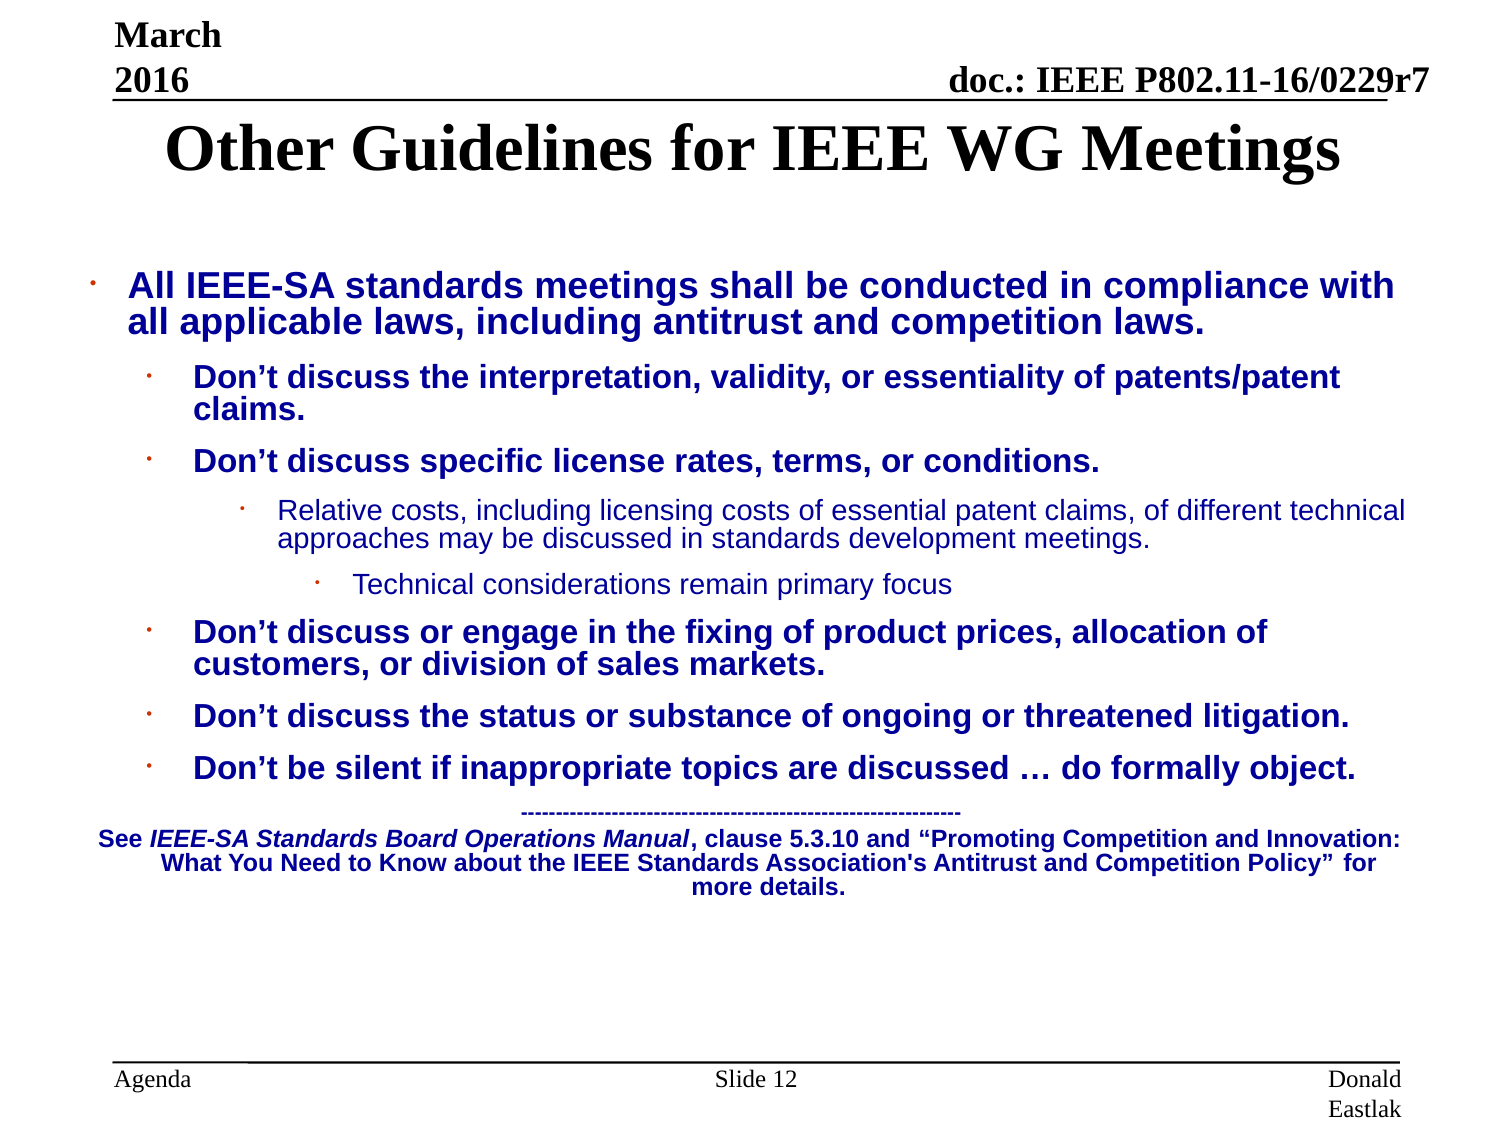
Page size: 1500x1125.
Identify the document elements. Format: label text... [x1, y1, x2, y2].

text_box All IEEE-SA standards meetings shall be conducted in compliance with all applicable laws, including antitrust and competition laws. Don’t discuss the interpretation, validity, or essentiality of patents/patent claims. Don’t discuss specific license rates, terms, or conditions. Relative costs, including licensing costs of essential patent claims, of different technical approaches may be discussed in standards development meetings. Technical considerations remain primary focus Don’t discuss or engage in the fixing of product prices, allocation of customers, or division of sales markets. Don’t discuss the status or substance of ongoing or threatened litigation. Don’t be silent if inappropriate topics are discussed … do formally object. --------------------------------------------------------------- See IEEE-SA Standards Board Operations Manual, clause 5.3.10 and “Promoting Competition and Innovation: What You Need to Know about the IEEE Standards Association's Antitrust and Competition Policy” for more details. [74, 262, 1425, 1113]
title Other Guidelines for IEEE WG Meetings [59, 50, 1448, 238]
footer Donald Eastlake 3rd, Huawei Technologies [1325, 1062, 1402, 1093]
slide_number Slide 12 [712, 1062, 800, 1093]
text_box [87, 37, 1438, 163]
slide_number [114, 54, 290, 100]
